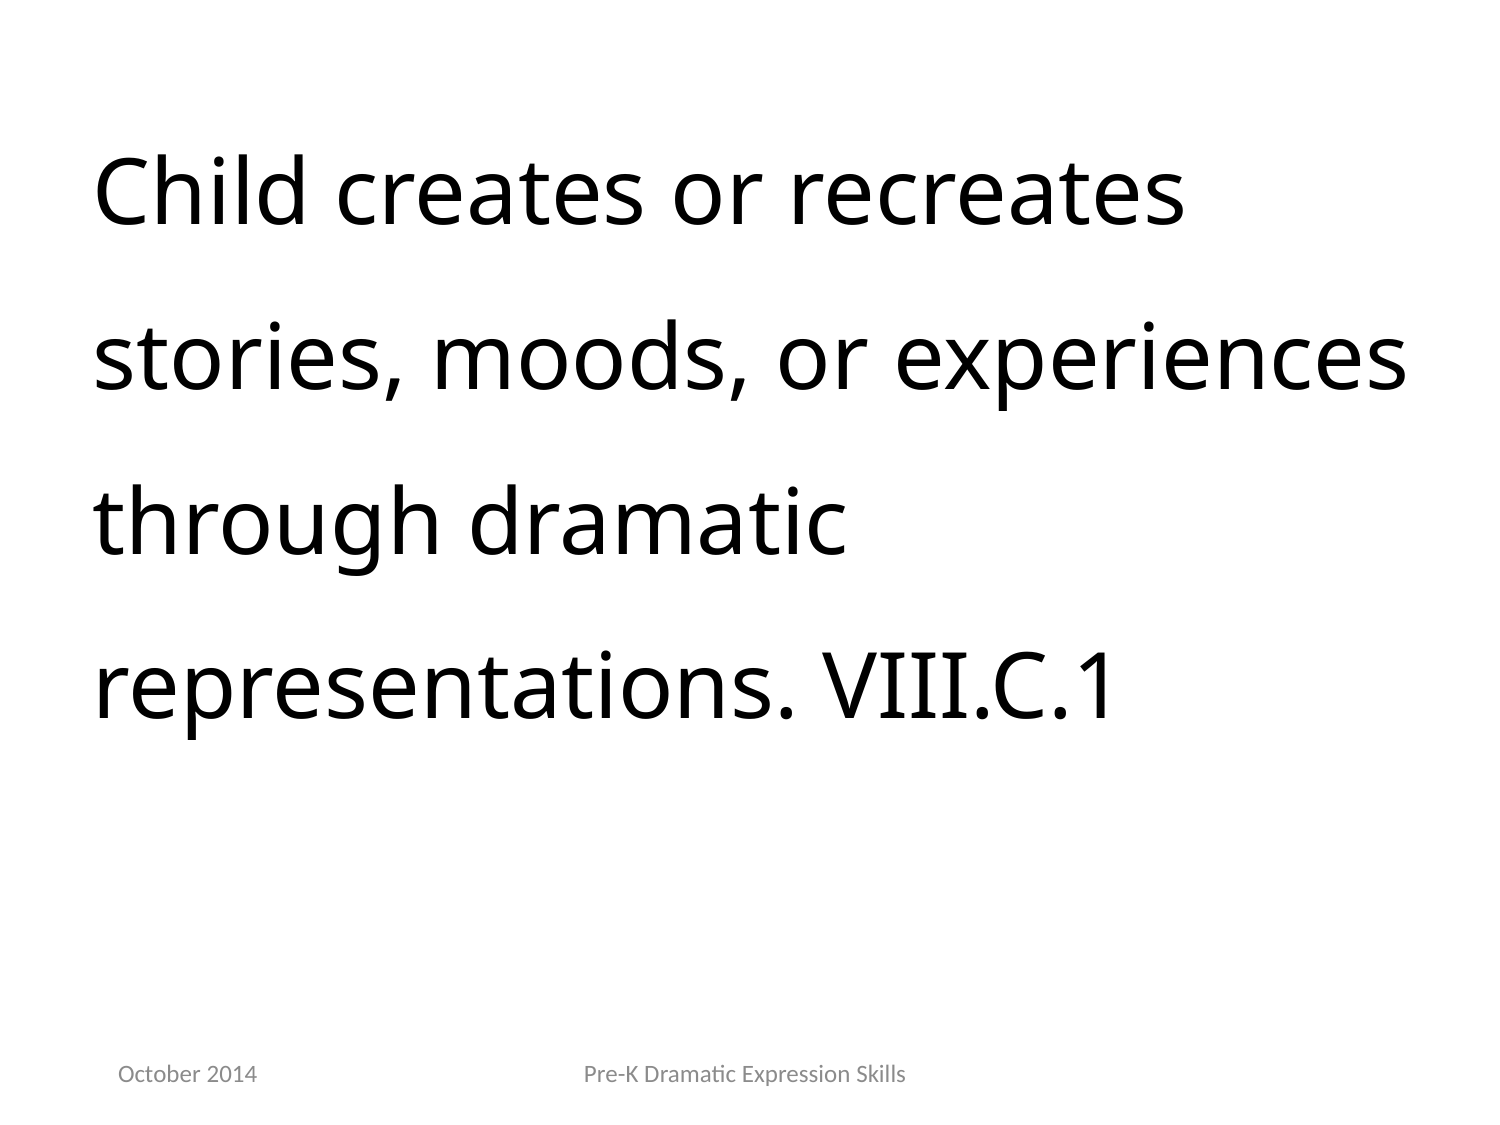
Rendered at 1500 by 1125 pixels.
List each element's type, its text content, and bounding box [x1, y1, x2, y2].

footer Pre-K Dramatic Expression Skills [492, 1042, 999, 1103]
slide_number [103, 1042, 441, 1103]
subtitle Child creates or recreates stories, moods, or experiences through dramatic representations. VIII.C.1 [78, 70, 1429, 1014]
